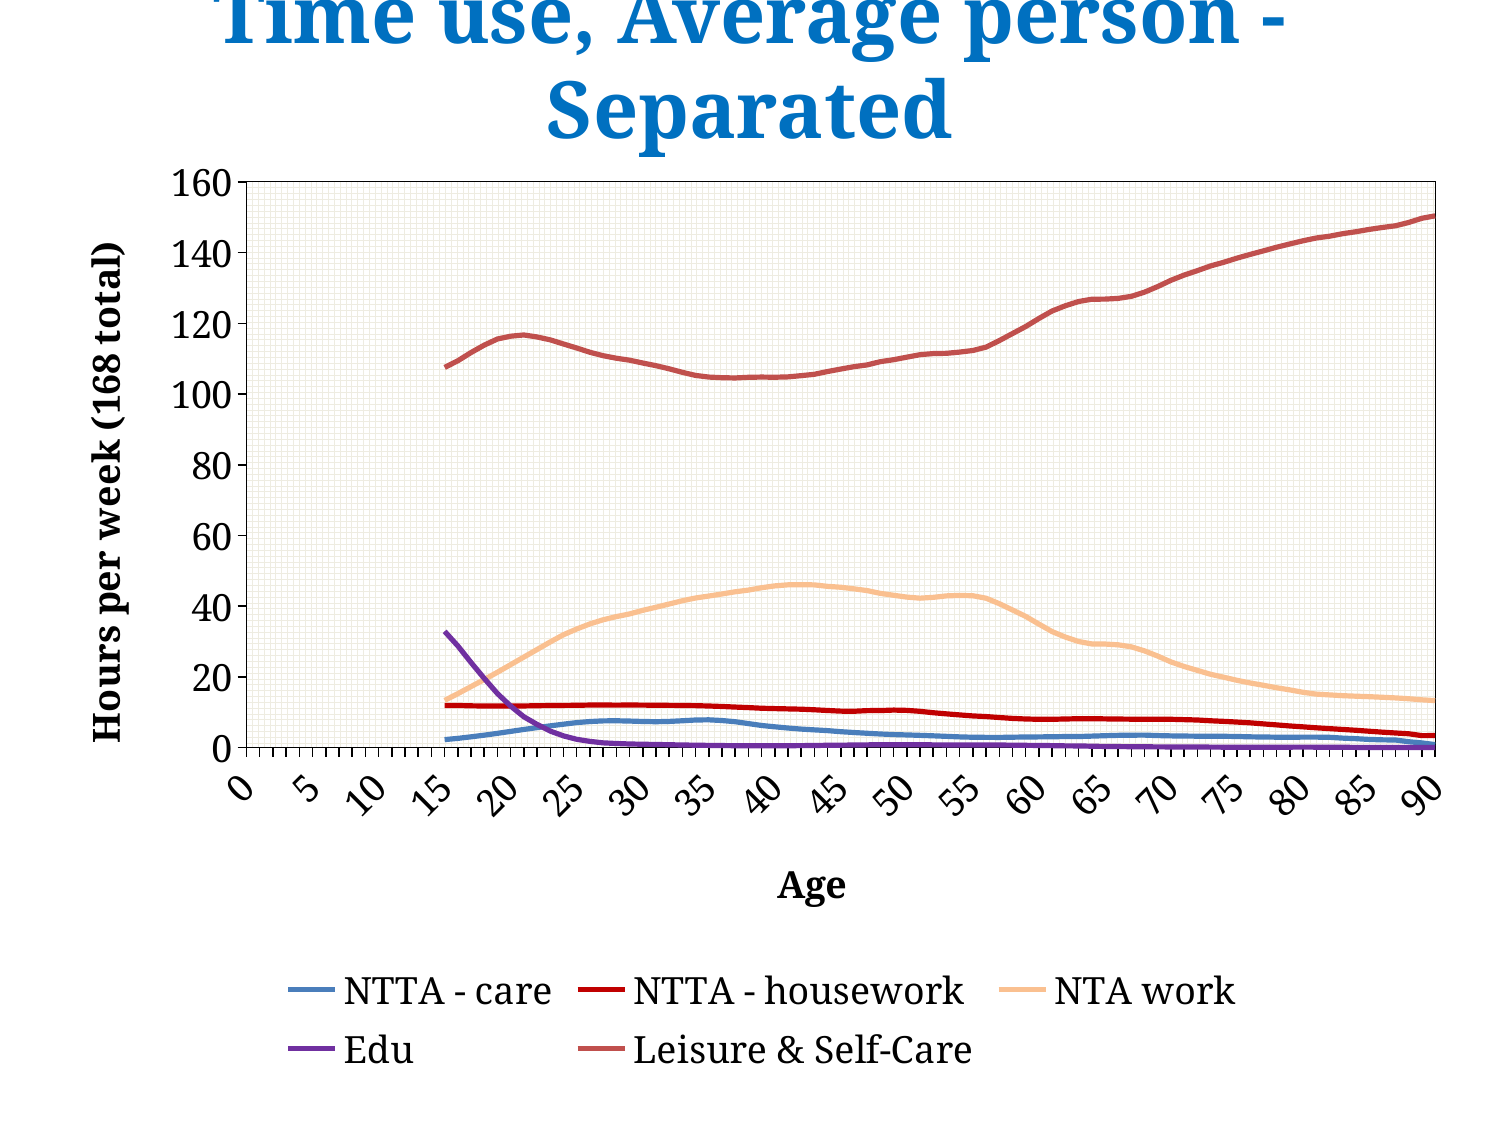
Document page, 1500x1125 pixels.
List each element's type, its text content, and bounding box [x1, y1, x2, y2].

title Time use, Average person - Separated [75, 7, 1425, 112]
chart [41, 136, 1483, 1083]
